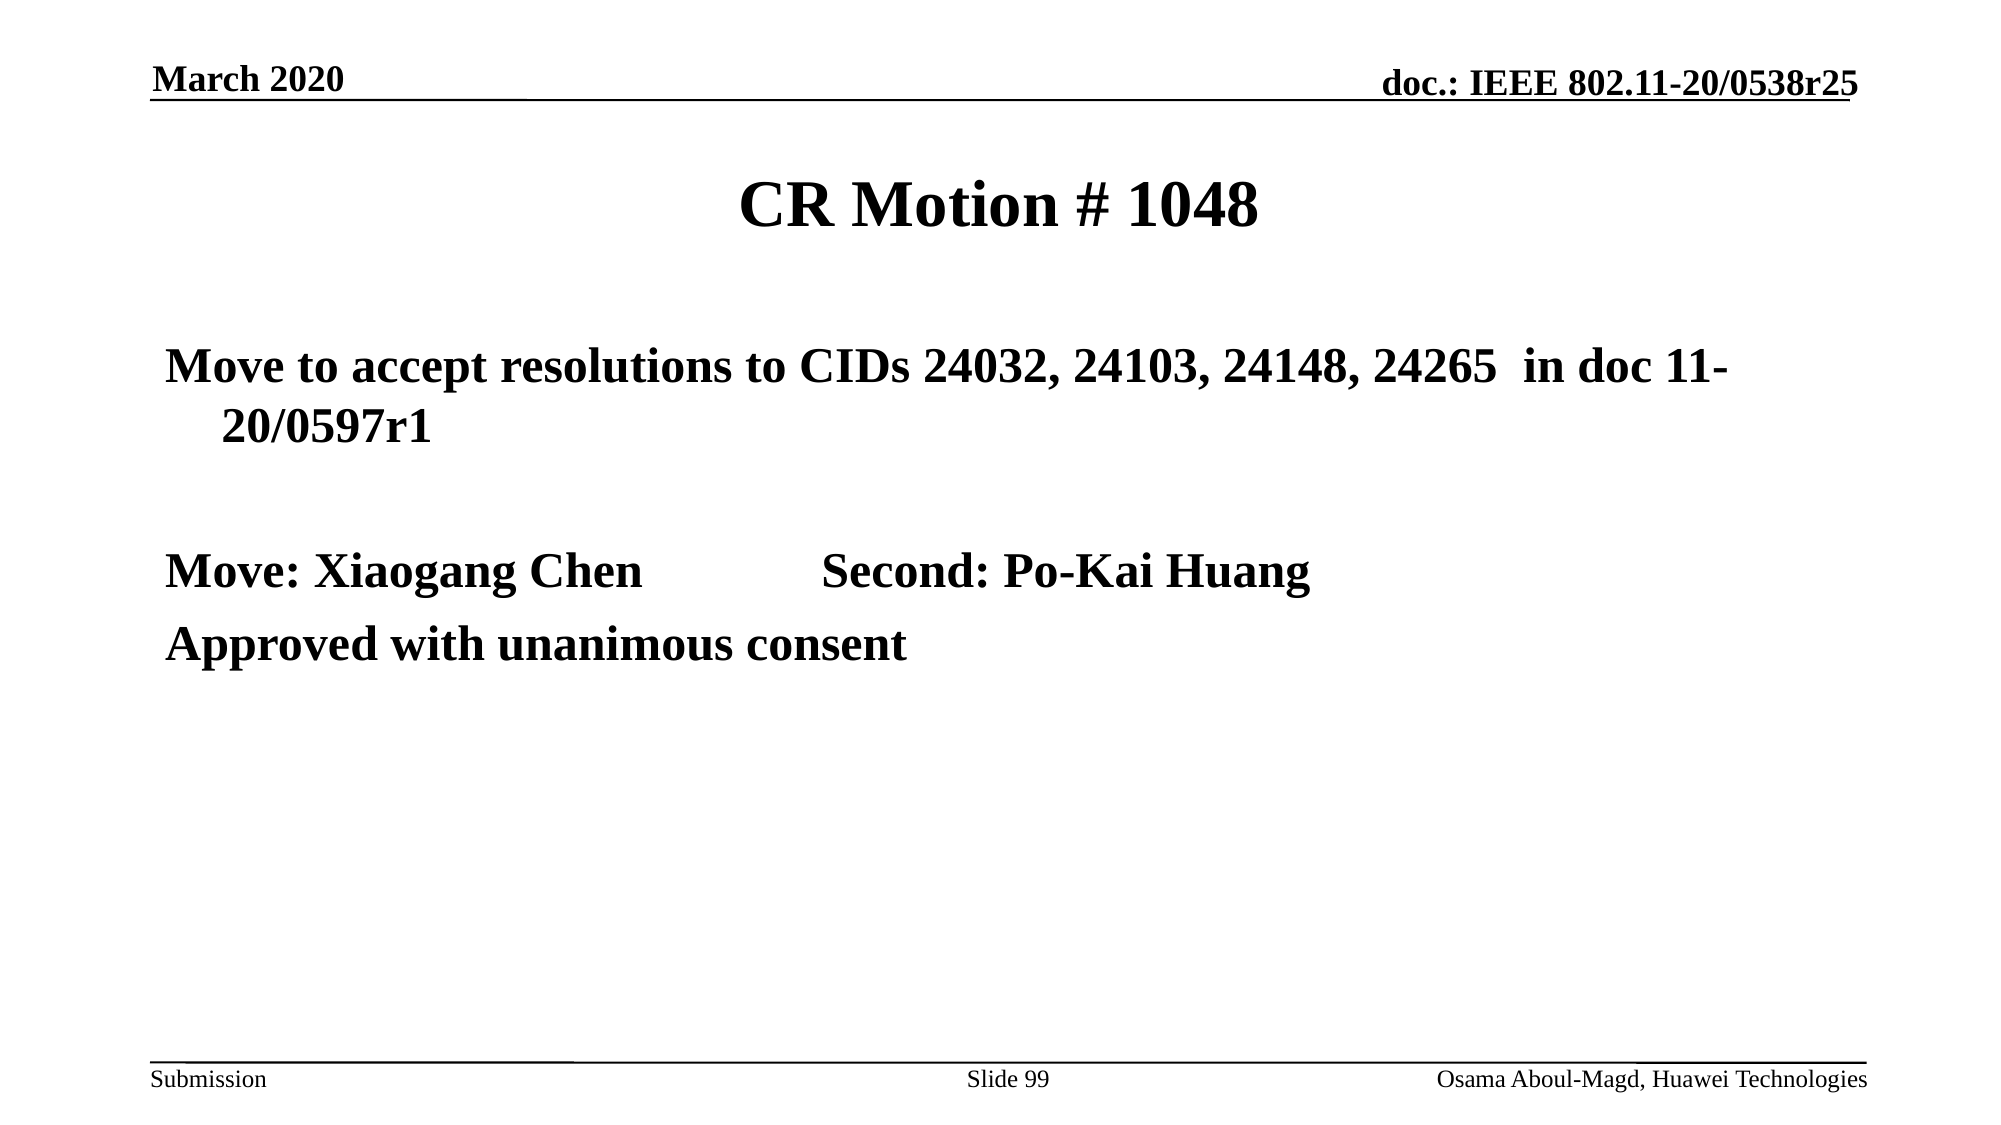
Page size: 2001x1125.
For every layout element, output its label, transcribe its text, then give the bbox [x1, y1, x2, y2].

list Move to accept resolutions to CIDs 24032, 24103, 24148, 24265 in doc 11-20/0597r1 Move: Xiaogang Chen Second: Po-Kai Huang Approved with unanimous consent [149, 324, 1850, 1000]
footer Osama Aboul-Magd, Huawei Technologies [1171, 1061, 1869, 1093]
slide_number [152, 54, 563, 100]
title CR Motion # 1048 [149, 112, 1850, 288]
slide_number Slide 99 [950, 1061, 1067, 1123]
